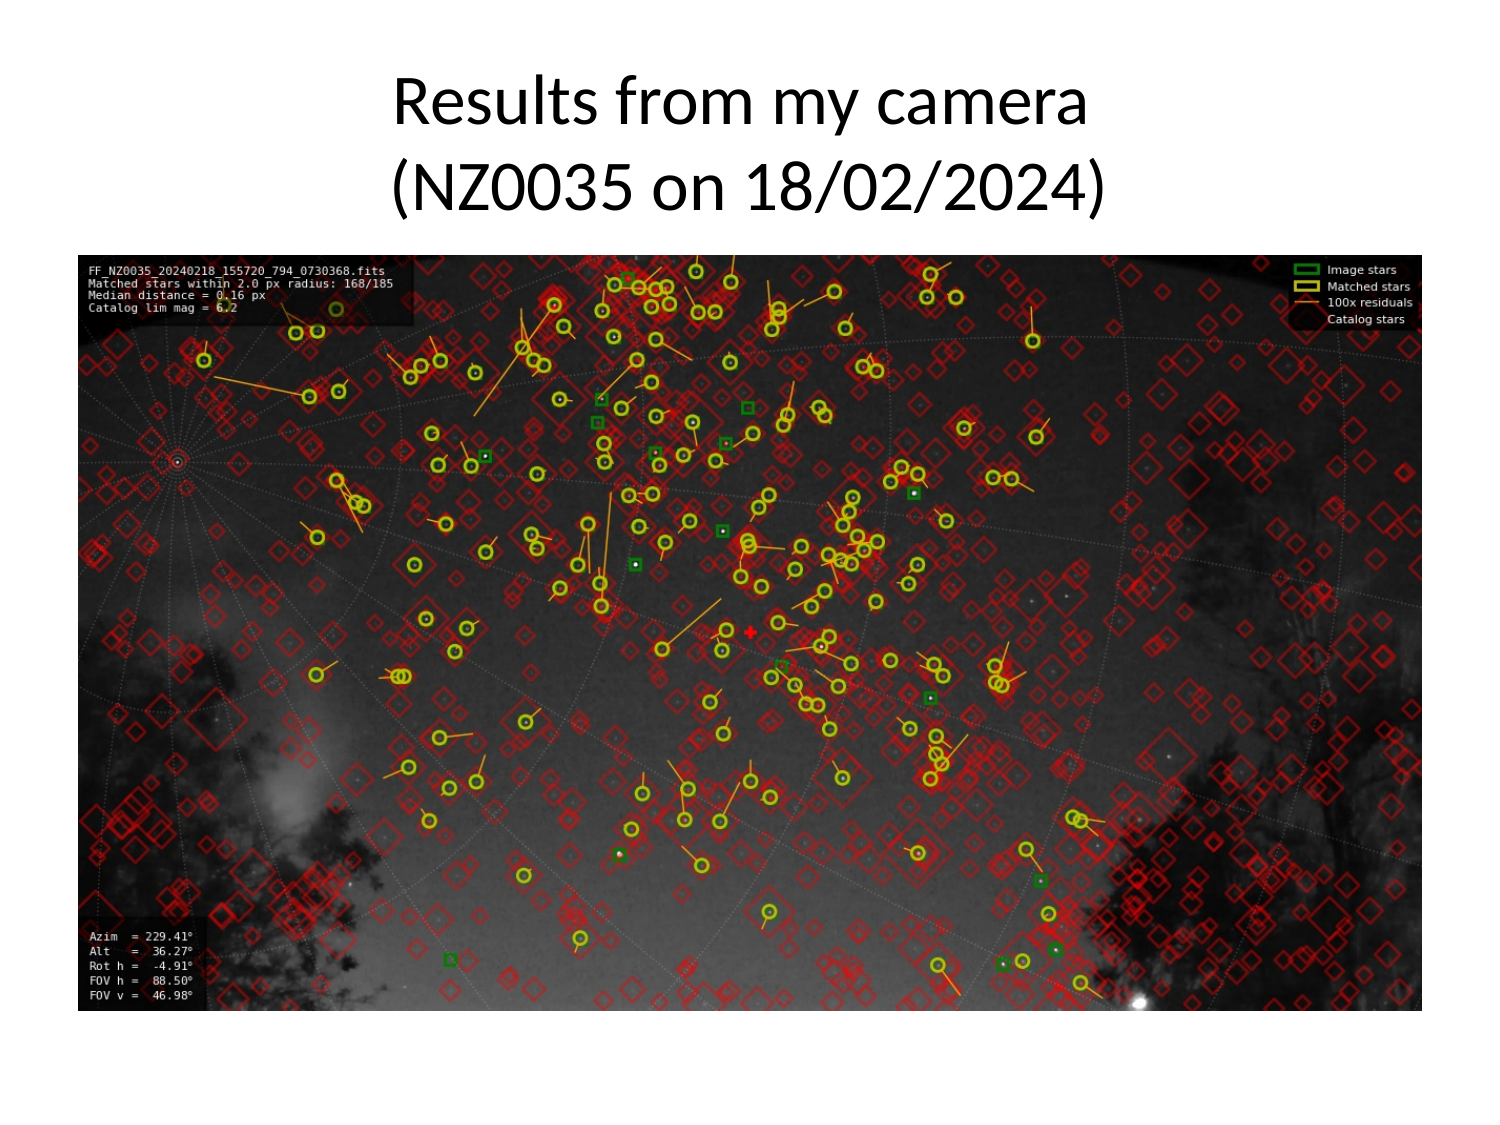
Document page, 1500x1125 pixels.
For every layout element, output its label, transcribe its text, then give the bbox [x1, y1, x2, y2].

picture [78, 255, 1422, 1011]
title Results from my camera (NZ0035 on 18/02/2024) [75, 45, 1425, 233]
